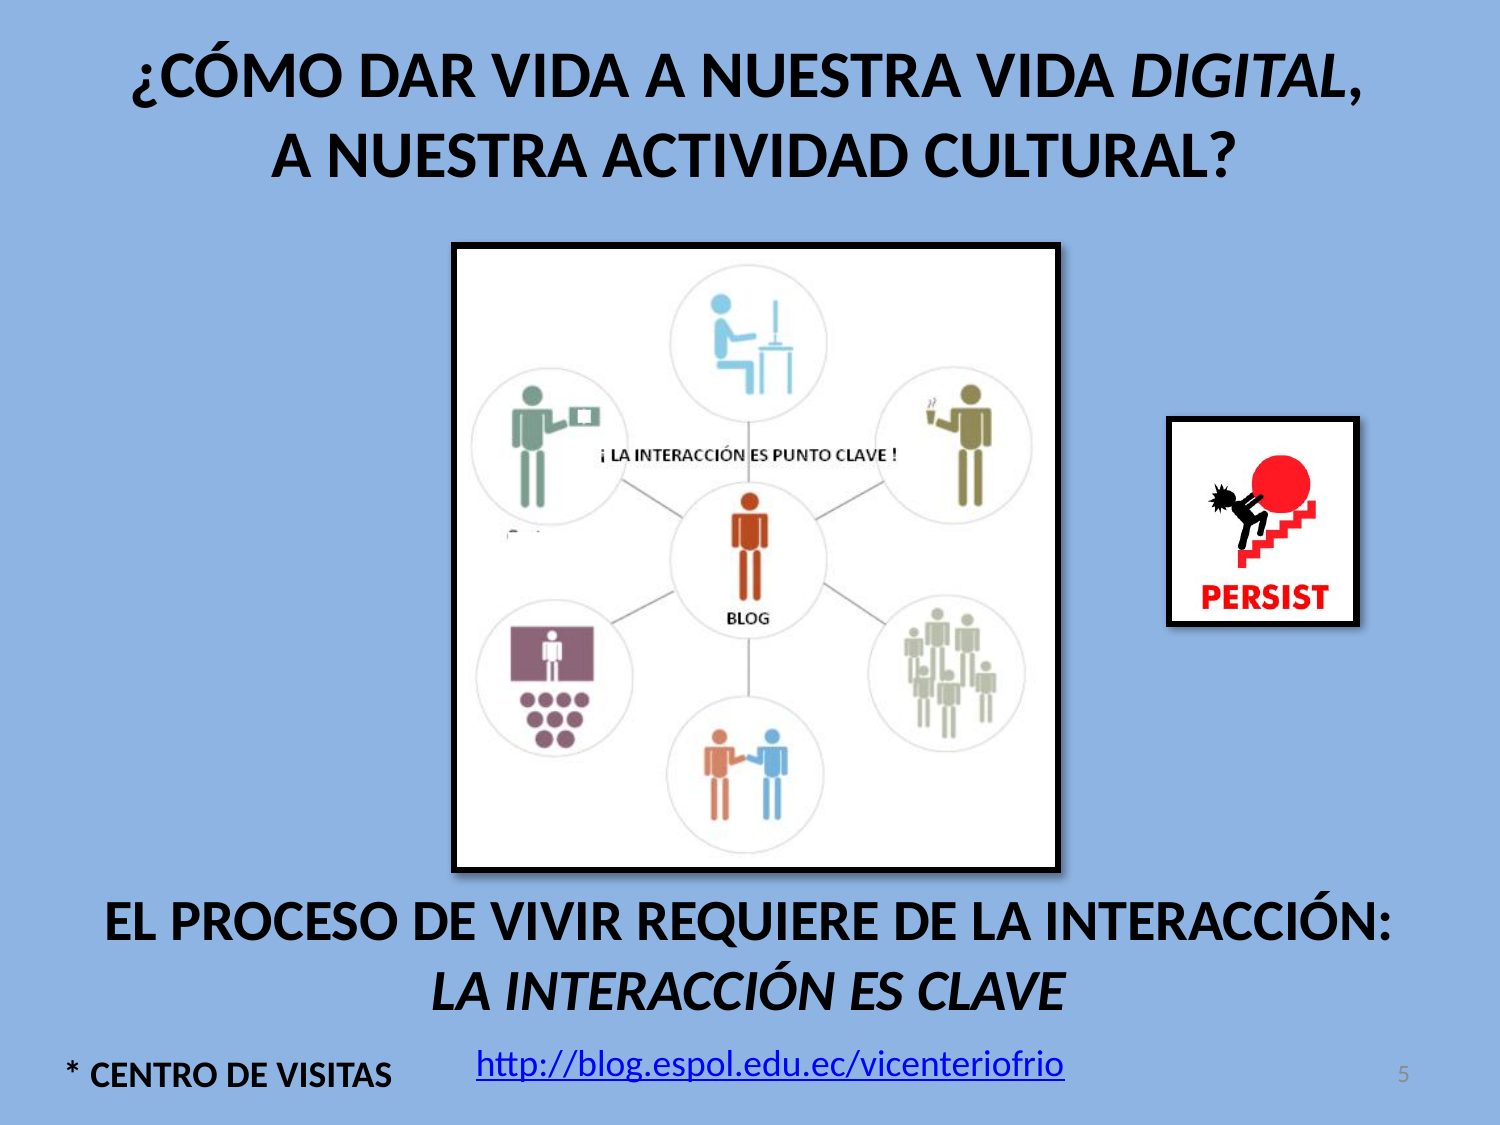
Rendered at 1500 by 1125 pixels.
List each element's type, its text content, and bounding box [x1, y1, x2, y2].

picture [456, 248, 1055, 868]
picture [1171, 421, 1354, 622]
text_box * CENTRO DE VISITAS [48, 1042, 408, 1103]
slide_number 5 [1074, 1042, 1425, 1103]
text_box http://blog.espol.edu.ec/vicenteriofrio [460, 1031, 1080, 1091]
text_box EL PROCESO DE VIVIR REQUIERE DE LA INTERACCIÓN: LA INTERACCIÓN ES CLAVE [89, 874, 1410, 1030]
text_box ¿CÓMO DAR VIDA A NUESTRA VIDA DIGITAL, A NUESTRA ACTIVIDAD CULTURAL? [114, 23, 1397, 199]
